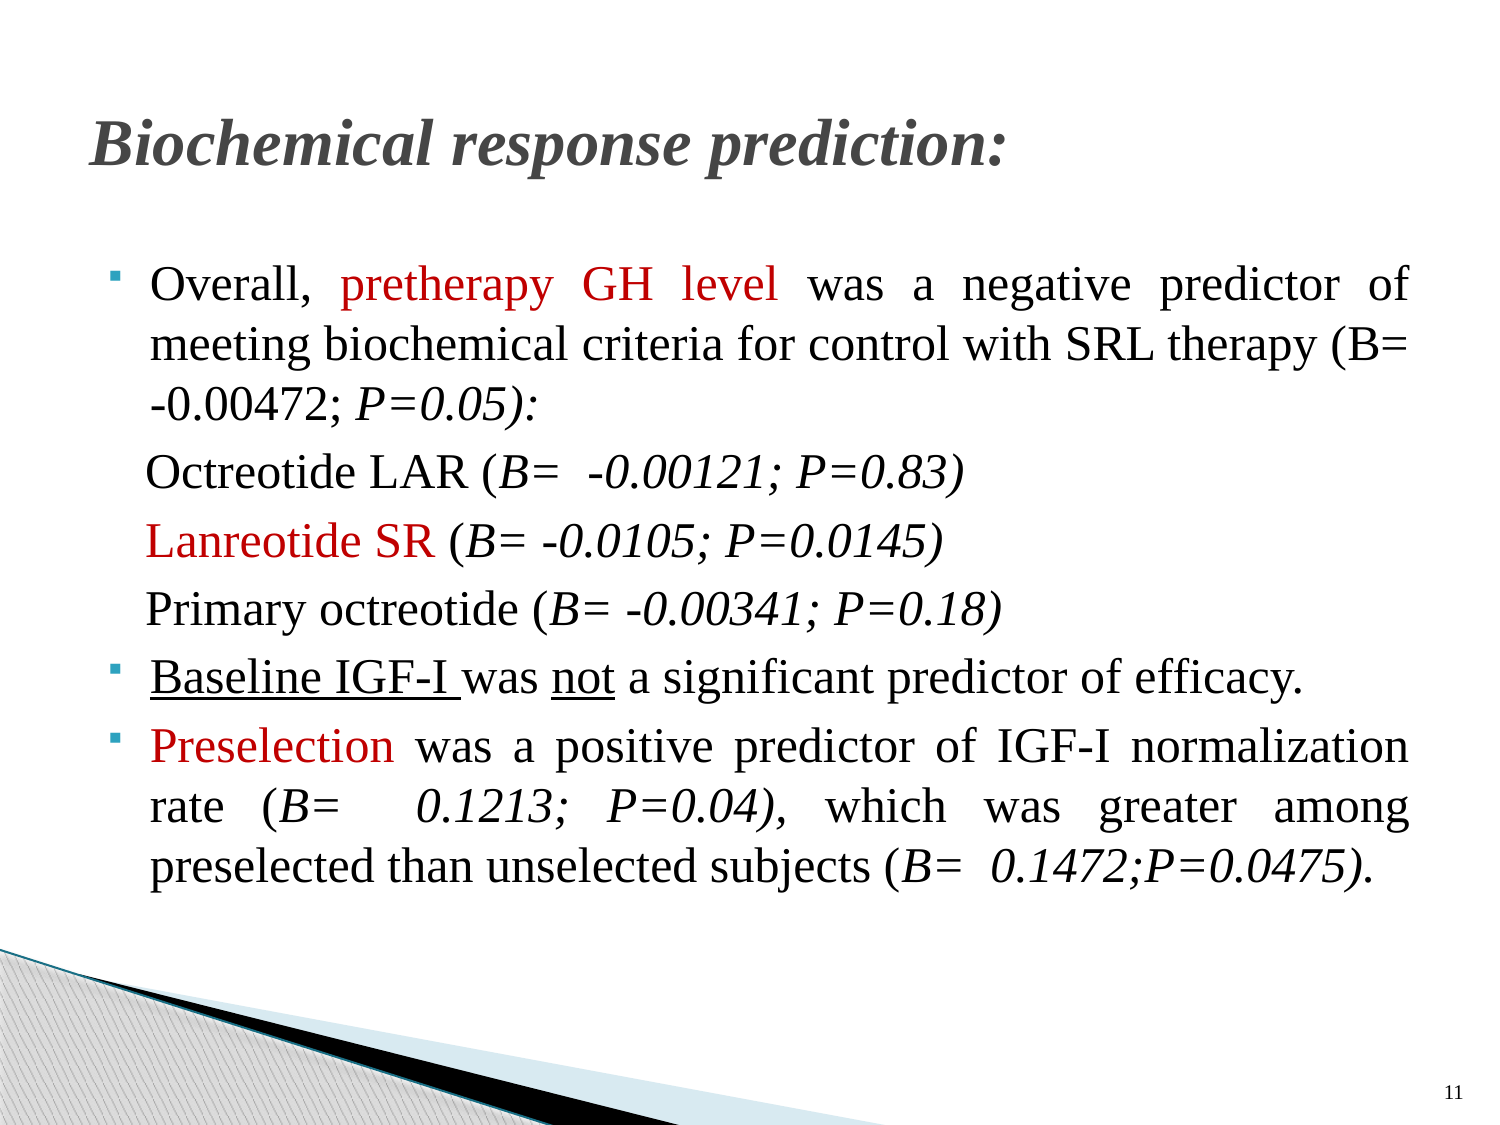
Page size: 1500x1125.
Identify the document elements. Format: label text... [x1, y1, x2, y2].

title Biochemical response prediction: [75, 45, 1425, 233]
list Overall, pretherapy GH level was a negative predictor of meeting biochemical criteria for control with SRL therapy (B= -0.00472; P=0.05): Octreotide LAR (B= -0.00121; P=0.83) Lanreotide SR (B= -0.0105; P=0.0145) Primary octreotide (B= -0.00341; P=0.18) Baseline IGF-I was not a significant predictor of efficacy. Preselection was a positive predictor of IGF-I normalization rate (B= 0.1213; P=0.04), which was greater among preselected than unselected subjects (B= 0.1472;P=0.0475). [75, 243, 1425, 986]
slide_number 11 [1418, 1051, 1479, 1112]
